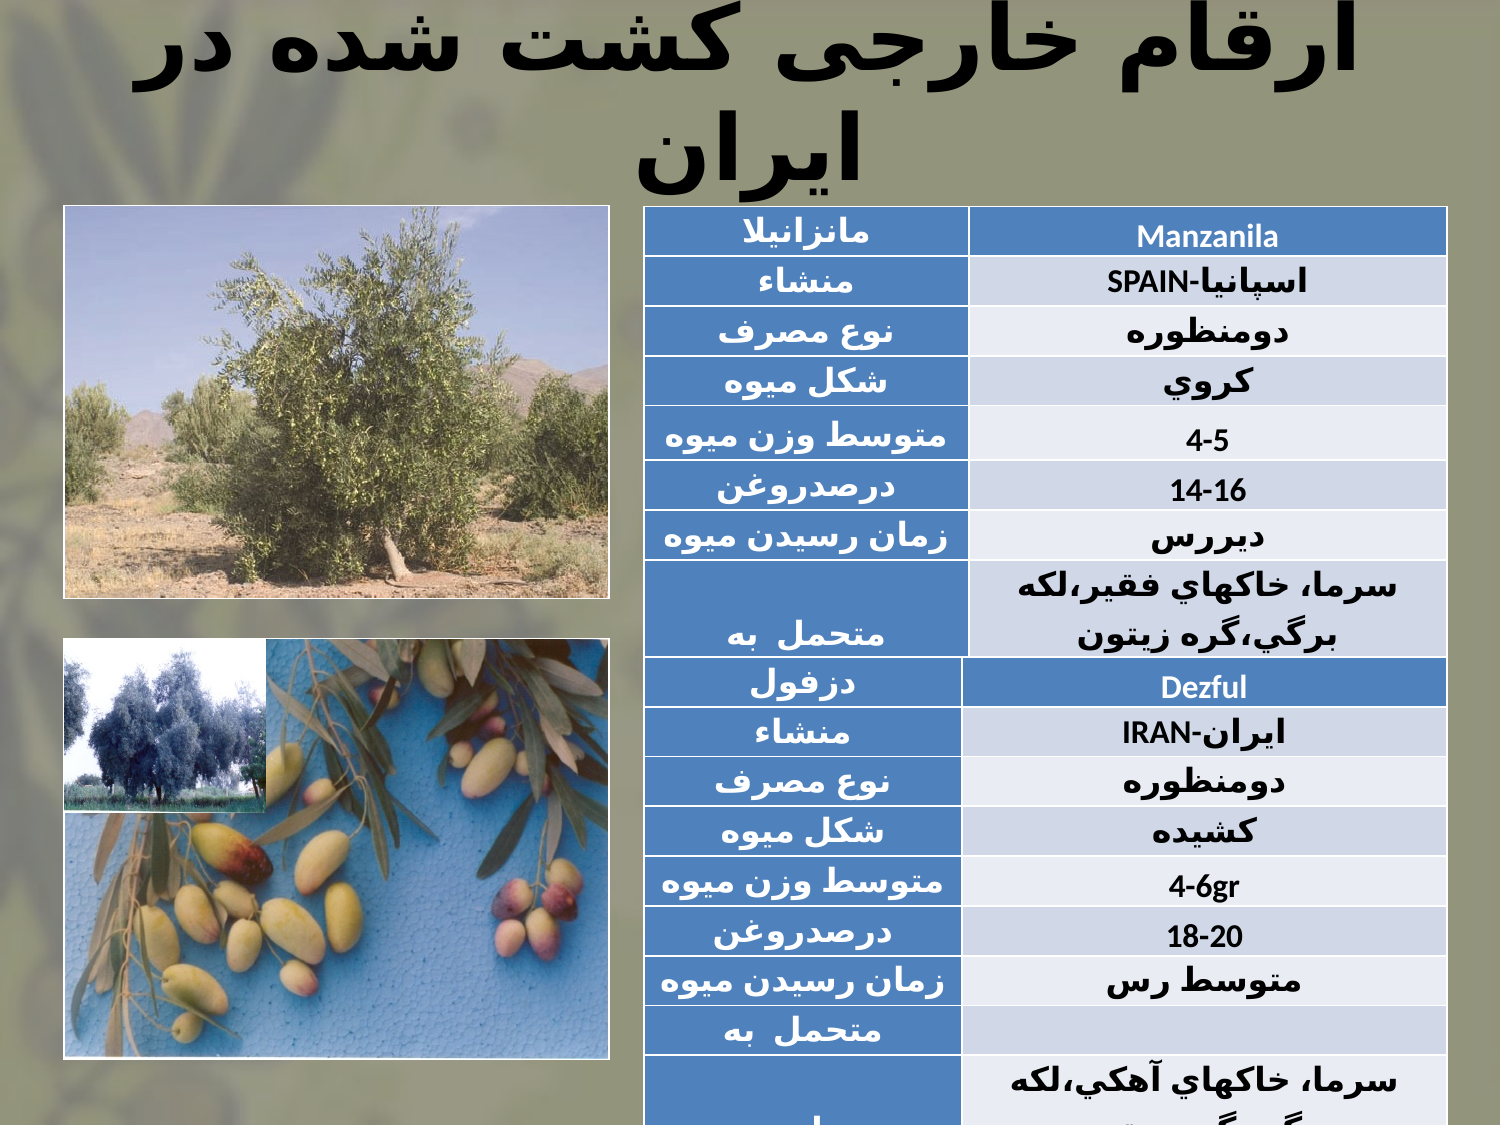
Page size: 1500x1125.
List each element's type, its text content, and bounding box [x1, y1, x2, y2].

table_cell دومنظوره [970, 307, 1446, 355]
table_cell نوع مصرف [645, 757, 961, 805]
table_cell شكل ميوه [645, 807, 961, 855]
table_cell 14-16 [970, 461, 1446, 509]
table_cell حساس به [645, 1056, 961, 1125]
picture [64, 206, 609, 599]
table_cell دومنظوره [963, 757, 1446, 805]
table_cell زمان رسيدن ميوه [645, 511, 968, 559]
table_cell 18-20 [963, 907, 1446, 955]
table_cell درصدروغن [645, 907, 961, 955]
table_cell 4-6gr [963, 857, 1446, 905]
table_cell منشاء [645, 708, 961, 756]
table_cell [0, 0, 1500, 1125]
picture [64, 638, 609, 1059]
table_cell درصدروغن [645, 461, 968, 509]
table_cell کشيده [963, 807, 1446, 855]
table_cell منشاء [645, 257, 968, 305]
table_cell كروي [970, 357, 1446, 405]
table_header Manzanila [970, 207, 1446, 255]
table_cell سرما، خاكهاي فقير،لكه برگي،گره زيتون [970, 561, 1446, 656]
table_cell IRAN-ایران [963, 708, 1446, 756]
table_cell نوع مصرف [645, 307, 968, 355]
table_header مانزانيلا [645, 207, 968, 255]
table_header دزفول [645, 658, 961, 706]
table_cell سرما، خاكهاي آهكي،لكه برگي،گره زيتون [963, 1056, 1446, 1125]
table_cell متوسط وزن ميوه [645, 857, 961, 905]
table_cell شكل ميوه [645, 357, 968, 405]
table_cell SPAIN-اسپانيا [970, 257, 1446, 305]
table_cell متحمل به [645, 1006, 961, 1054]
title ارقام خارجی کشت شده در ایران [75, 0, 1425, 183]
table_cell زمان رسيدن ميوه [645, 957, 961, 1005]
table_cell متحمل به [645, 561, 968, 656]
table_cell ديررس [970, 511, 1446, 559]
table_header Dezful [963, 658, 1446, 706]
table_cell متوسط رس [963, 957, 1446, 1005]
table_cell 4-5 [970, 406, 1446, 459]
table_cell متوسط وزن ميوه [645, 406, 968, 459]
